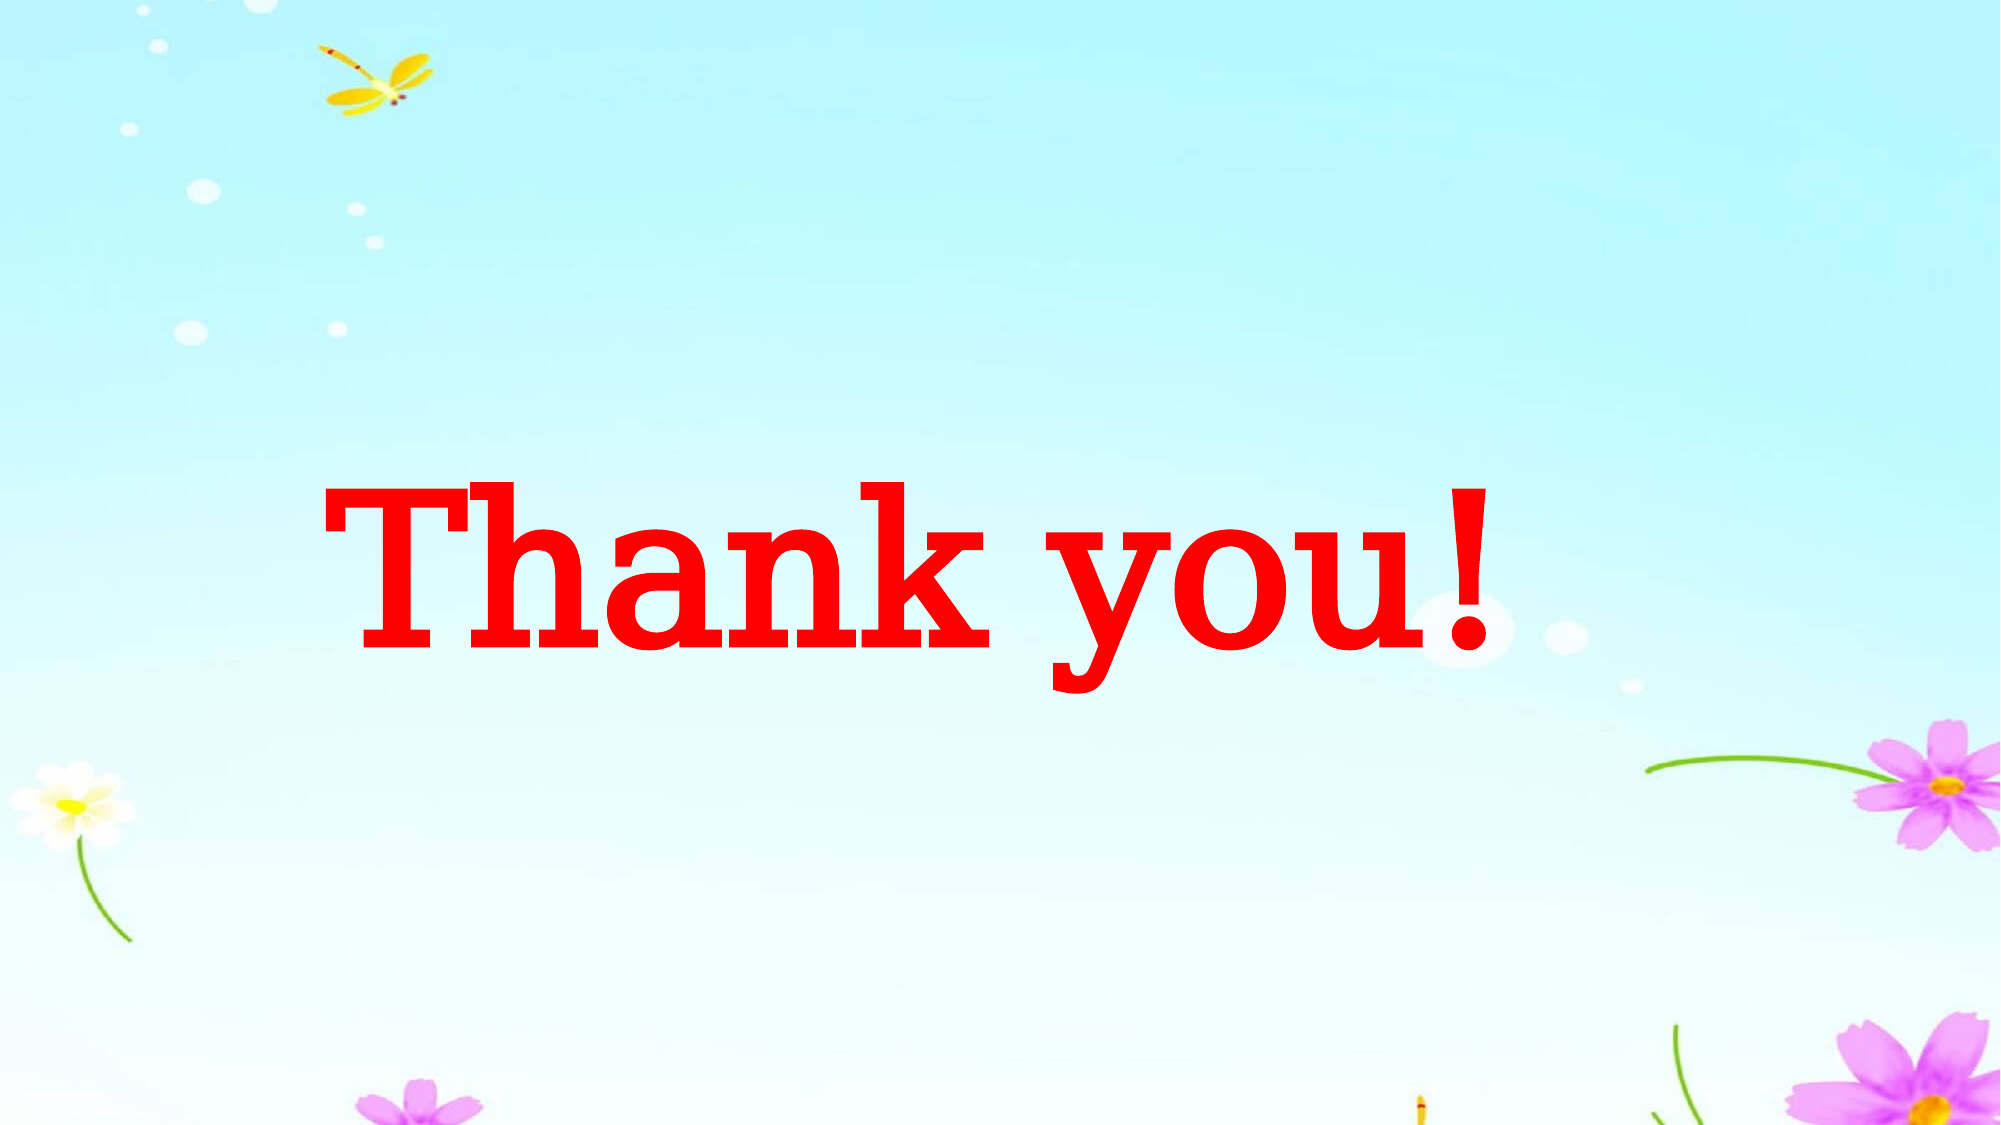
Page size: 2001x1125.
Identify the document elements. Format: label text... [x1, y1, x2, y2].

list Thank you! [255, 428, 1648, 1081]
picture [0, 0, 2001, 1125]
